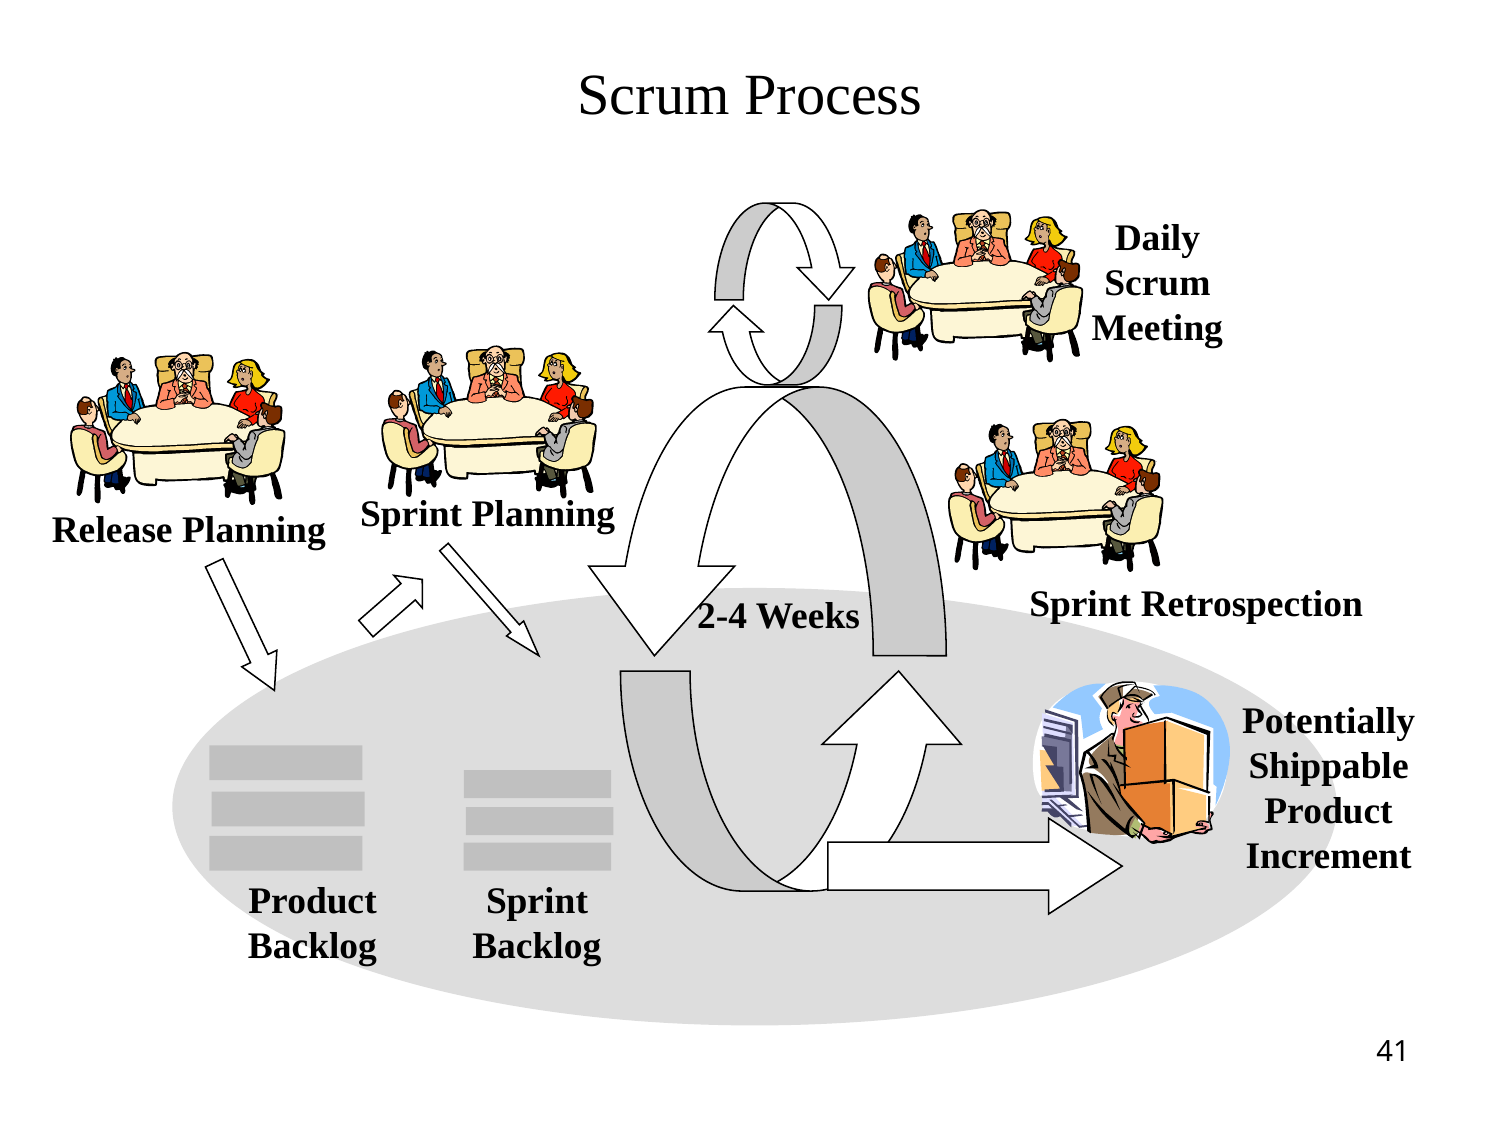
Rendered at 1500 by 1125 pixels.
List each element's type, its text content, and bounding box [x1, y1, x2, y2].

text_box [827, 678, 1431, 945]
title Scrum Process [75, 45, 1425, 138]
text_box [947, 418, 1416, 646]
slide_number 41 [1074, 1024, 1425, 1103]
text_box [705, 190, 1273, 386]
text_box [172, 344, 1338, 1026]
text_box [28, 351, 430, 977]
